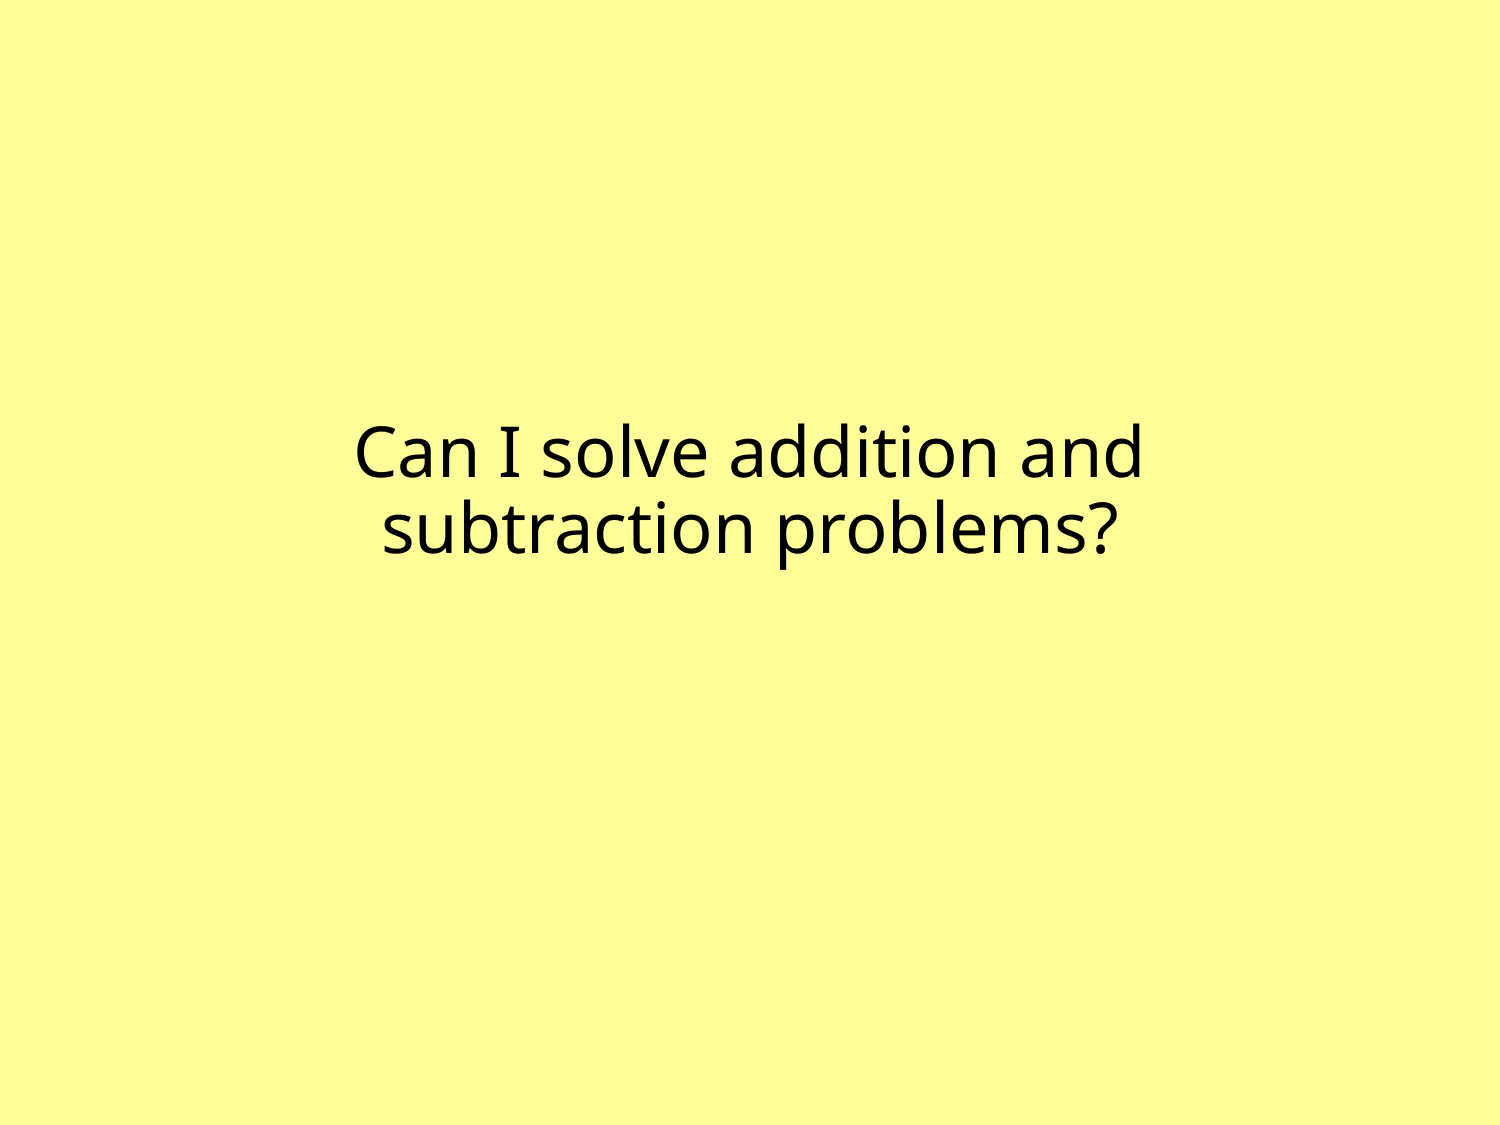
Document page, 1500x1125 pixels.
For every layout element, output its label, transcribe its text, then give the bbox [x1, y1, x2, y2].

title Can I solve addition and subtraction problems? [187, 184, 1313, 576]
